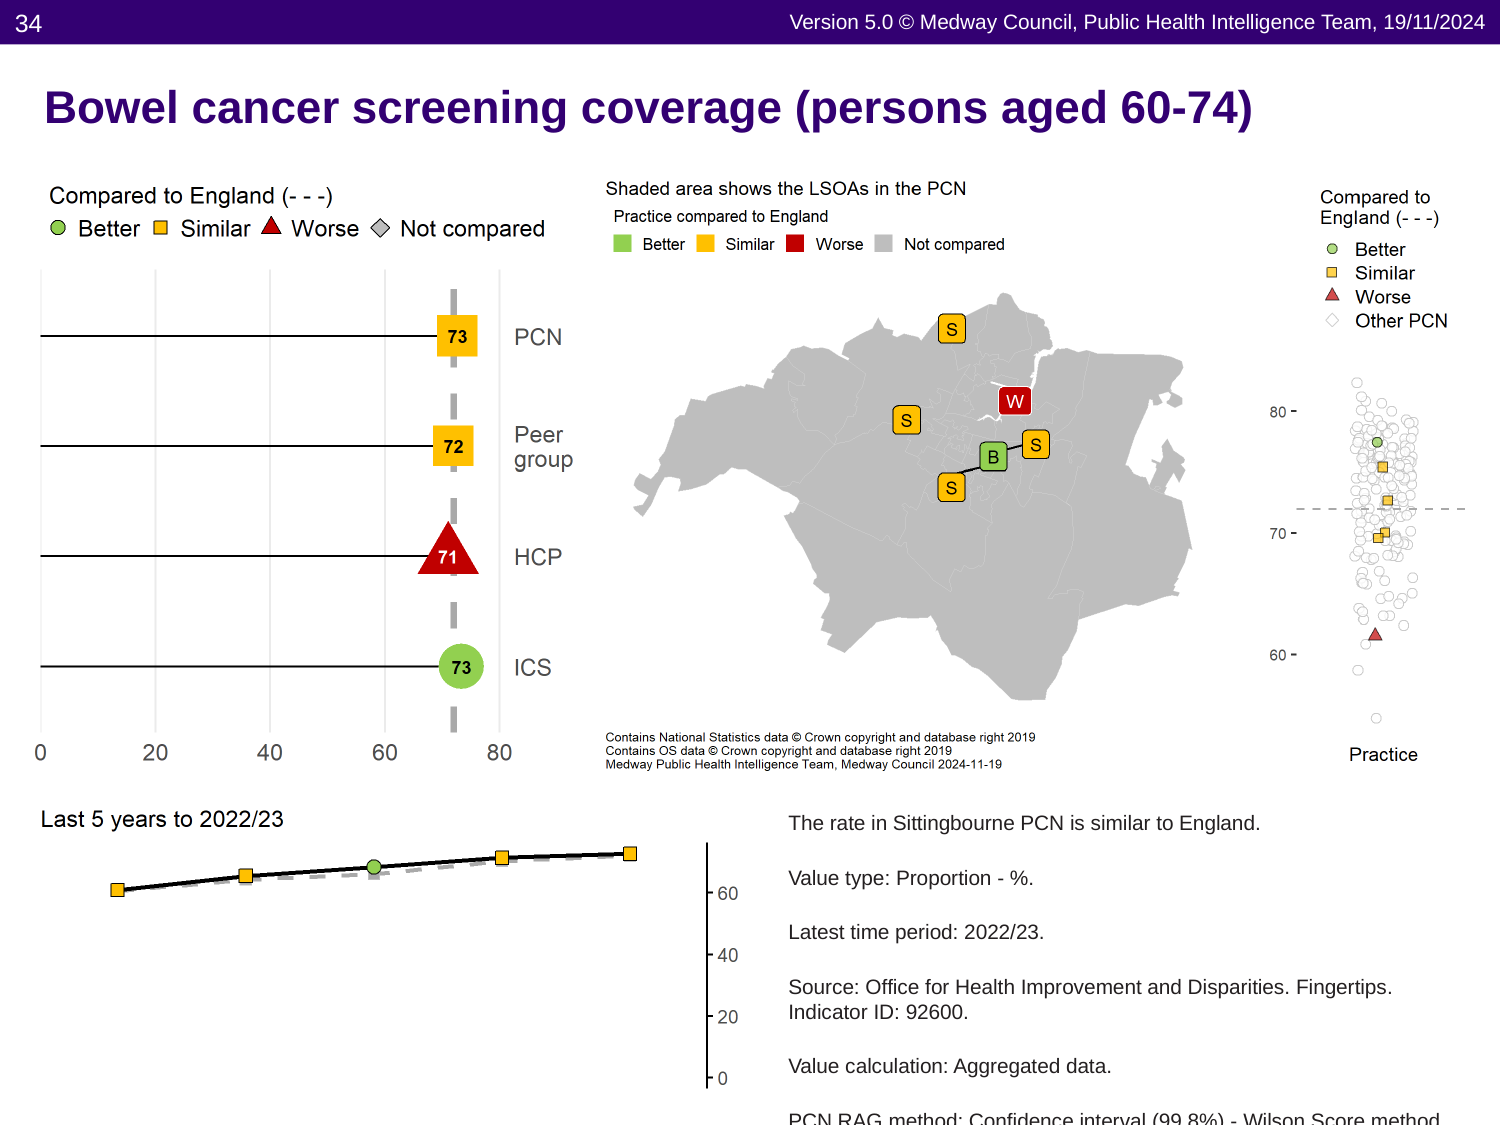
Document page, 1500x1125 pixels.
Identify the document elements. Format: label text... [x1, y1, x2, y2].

title Bowel cancer screening coverage (persons aged 60-74) [29, 70, 1471, 138]
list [29, 164, 585, 776]
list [605, 164, 1221, 776]
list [1233, 164, 1483, 776]
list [29, 798, 751, 1107]
list Version 5.0 © Medway Council, Public Health Intelligence Team, 19/11/2024 [419, 0, 1500, 43]
list 34 [0, 0, 95, 95]
list The rate in Sittingbourne PCN is similar to England. Value type: Proportion - %. Latest time period: 2022/23. Source: Office for Health Improvement and Disparities. Fingertips. Indicator ID: 92600. Value calculation: Aggregated data. PCN RAG method: Confidence interval (99.8%) - Wilson Score method. Small area type: Practice. [773, 802, 1483, 1106]
